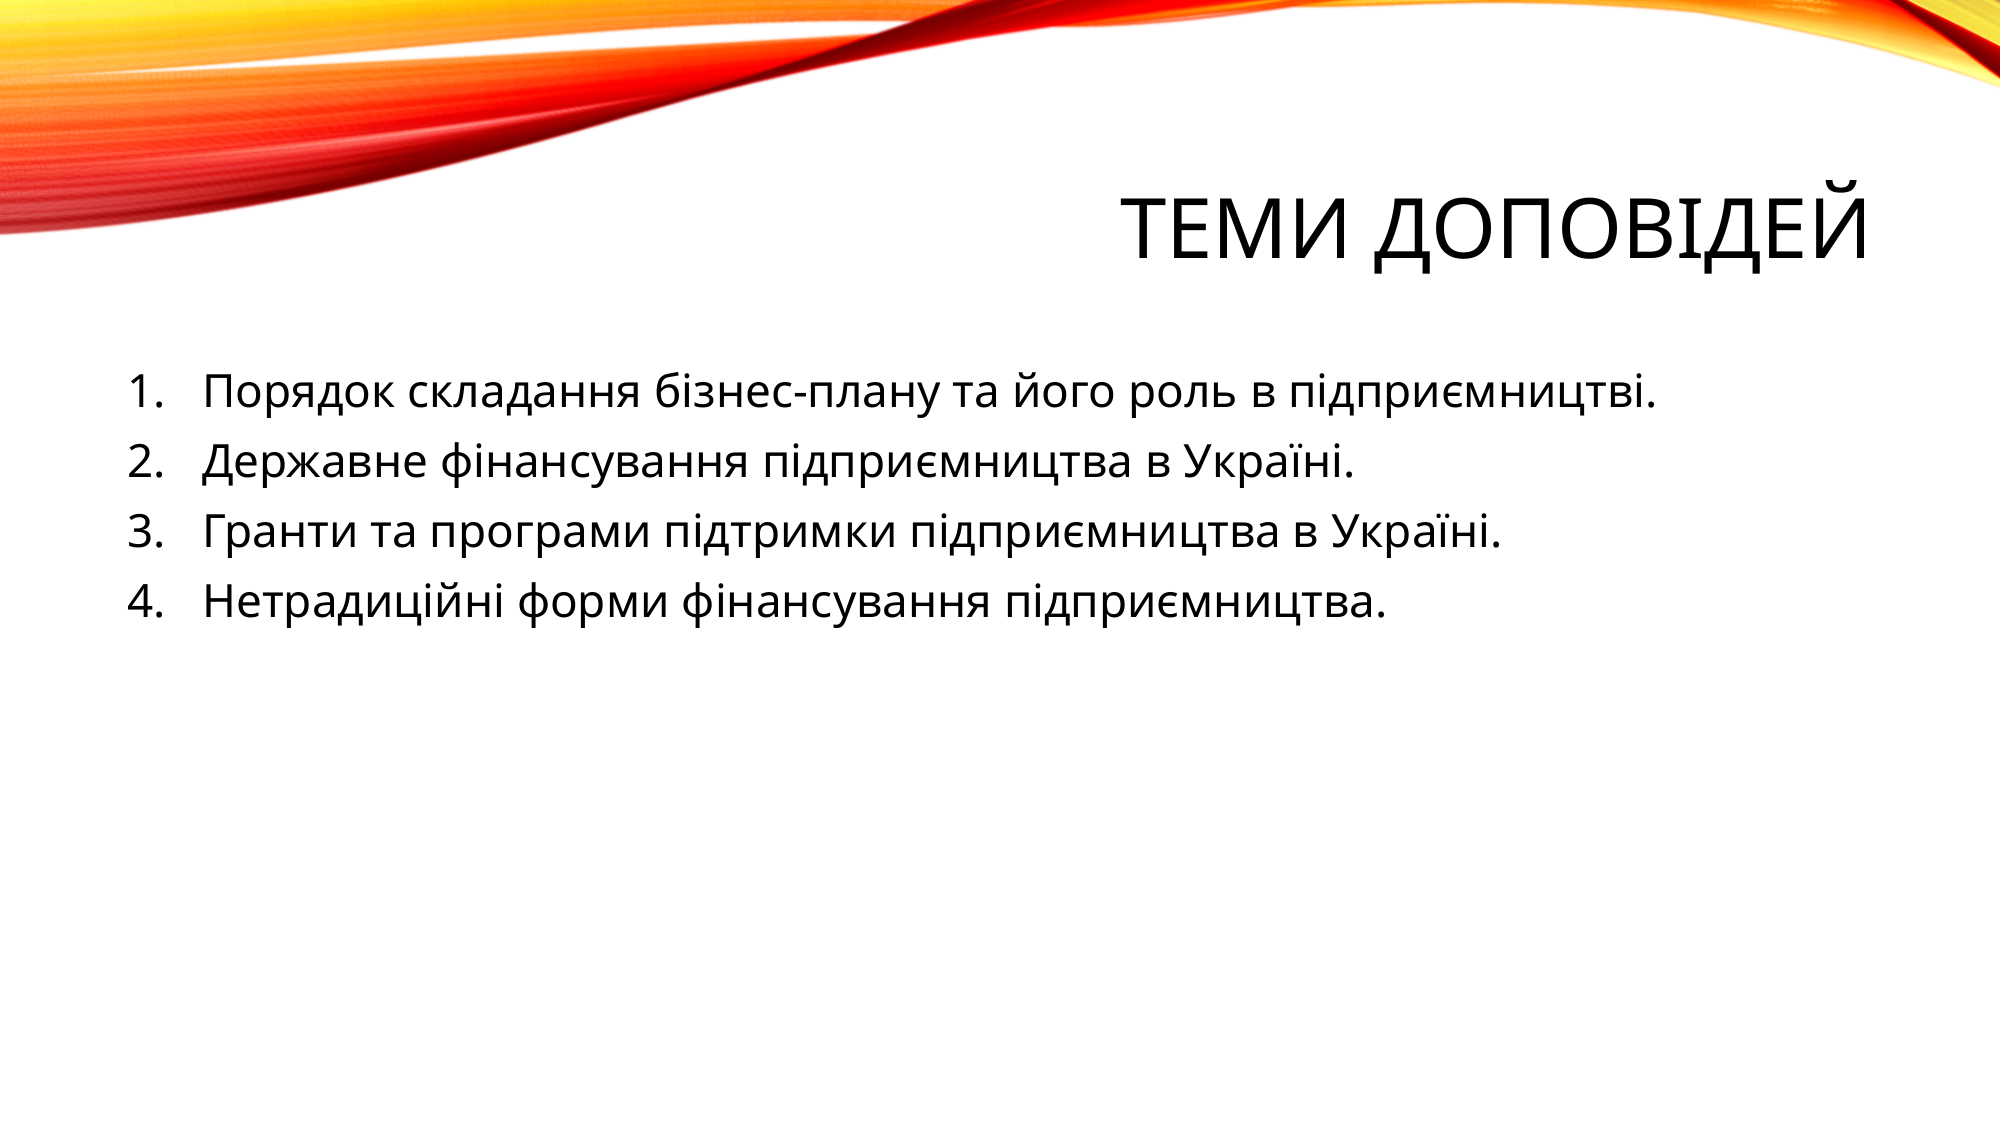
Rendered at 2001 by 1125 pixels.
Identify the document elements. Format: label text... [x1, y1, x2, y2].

picture [0, 0, 2000, 237]
title Теми доповідей [474, 125, 1888, 338]
list Порядок складання бізнес-плану та його роль в підприємництві. Державне фінансування підприємництва в Україні. Гранти та програми підтримки підприємництва в Україні. Нетрадиційні форми фінансування підприємництва. [112, 360, 1888, 1021]
